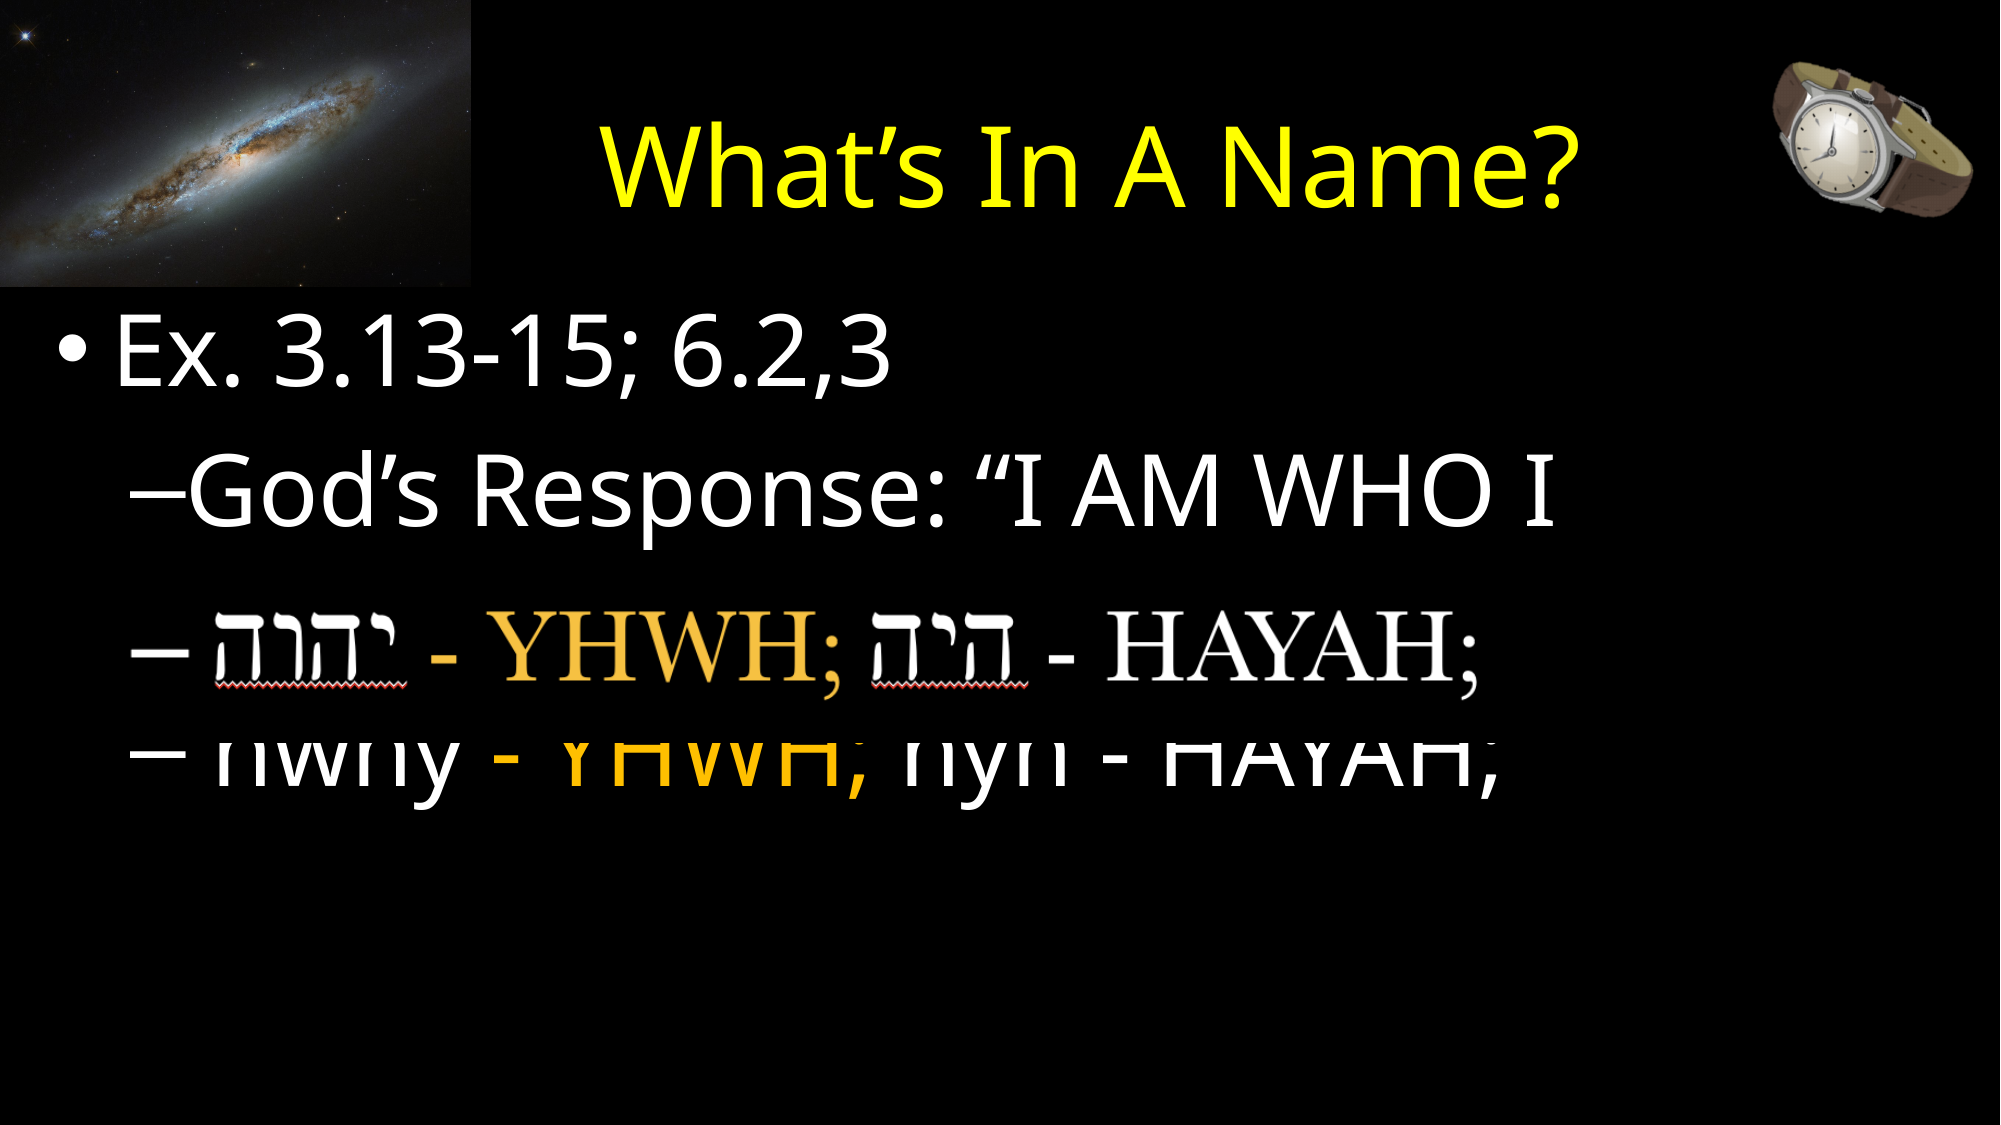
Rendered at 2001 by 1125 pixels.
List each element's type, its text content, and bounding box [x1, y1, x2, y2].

list Ex. 3.13-15; 6.2,3 God’s Response: “I AM WHO I AM” hwhy - YHWH; hyh - HAYAH; [40, 278, 1750, 1022]
title What’s In A Name? [474, 68, 1750, 256]
picture [86, 572, 1574, 743]
picture [1755, 37, 1992, 258]
picture [0, 0, 471, 325]
